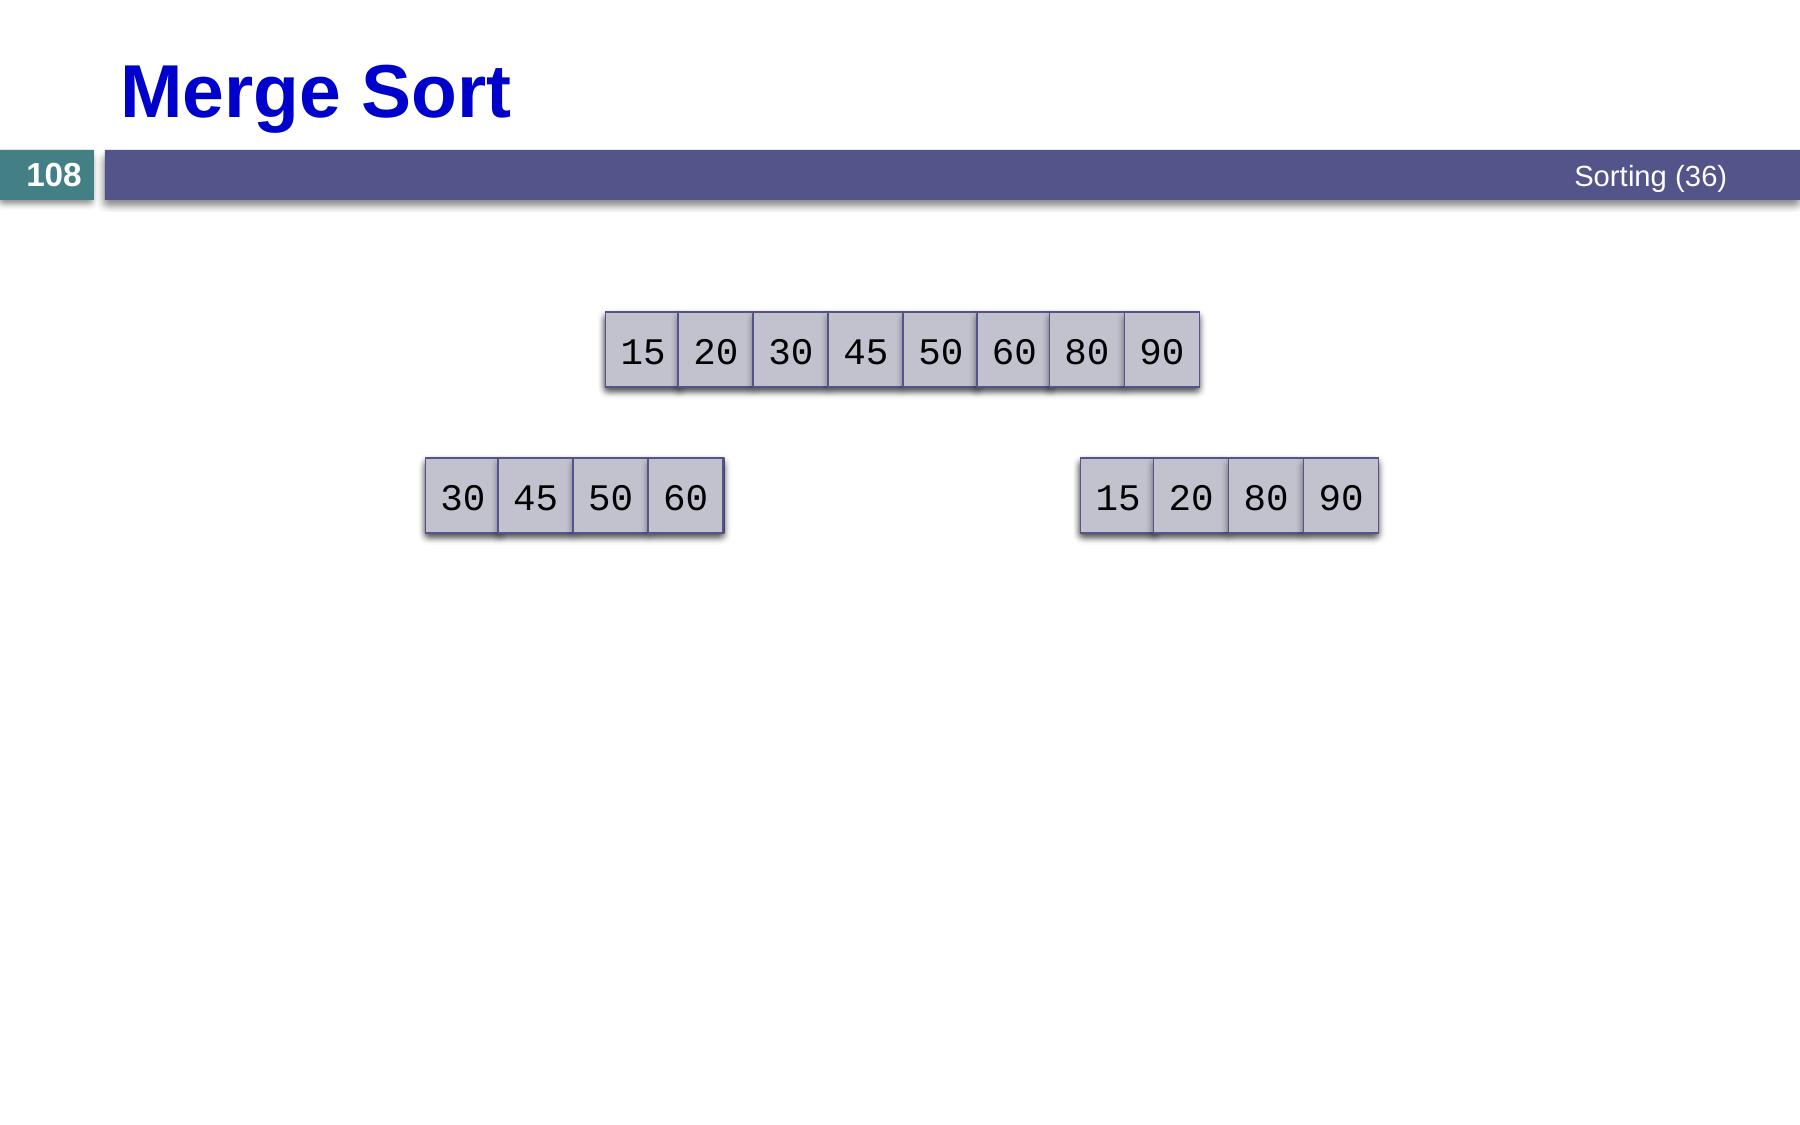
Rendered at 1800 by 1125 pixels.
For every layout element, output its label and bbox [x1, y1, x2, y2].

slide_number [0, 150, 108, 196]
text_box [605, 311, 1200, 388]
title [105, 27, 1743, 149]
text_box [1080, 457, 1379, 534]
footer [675, 149, 1743, 202]
text_box [425, 457, 725, 534]
